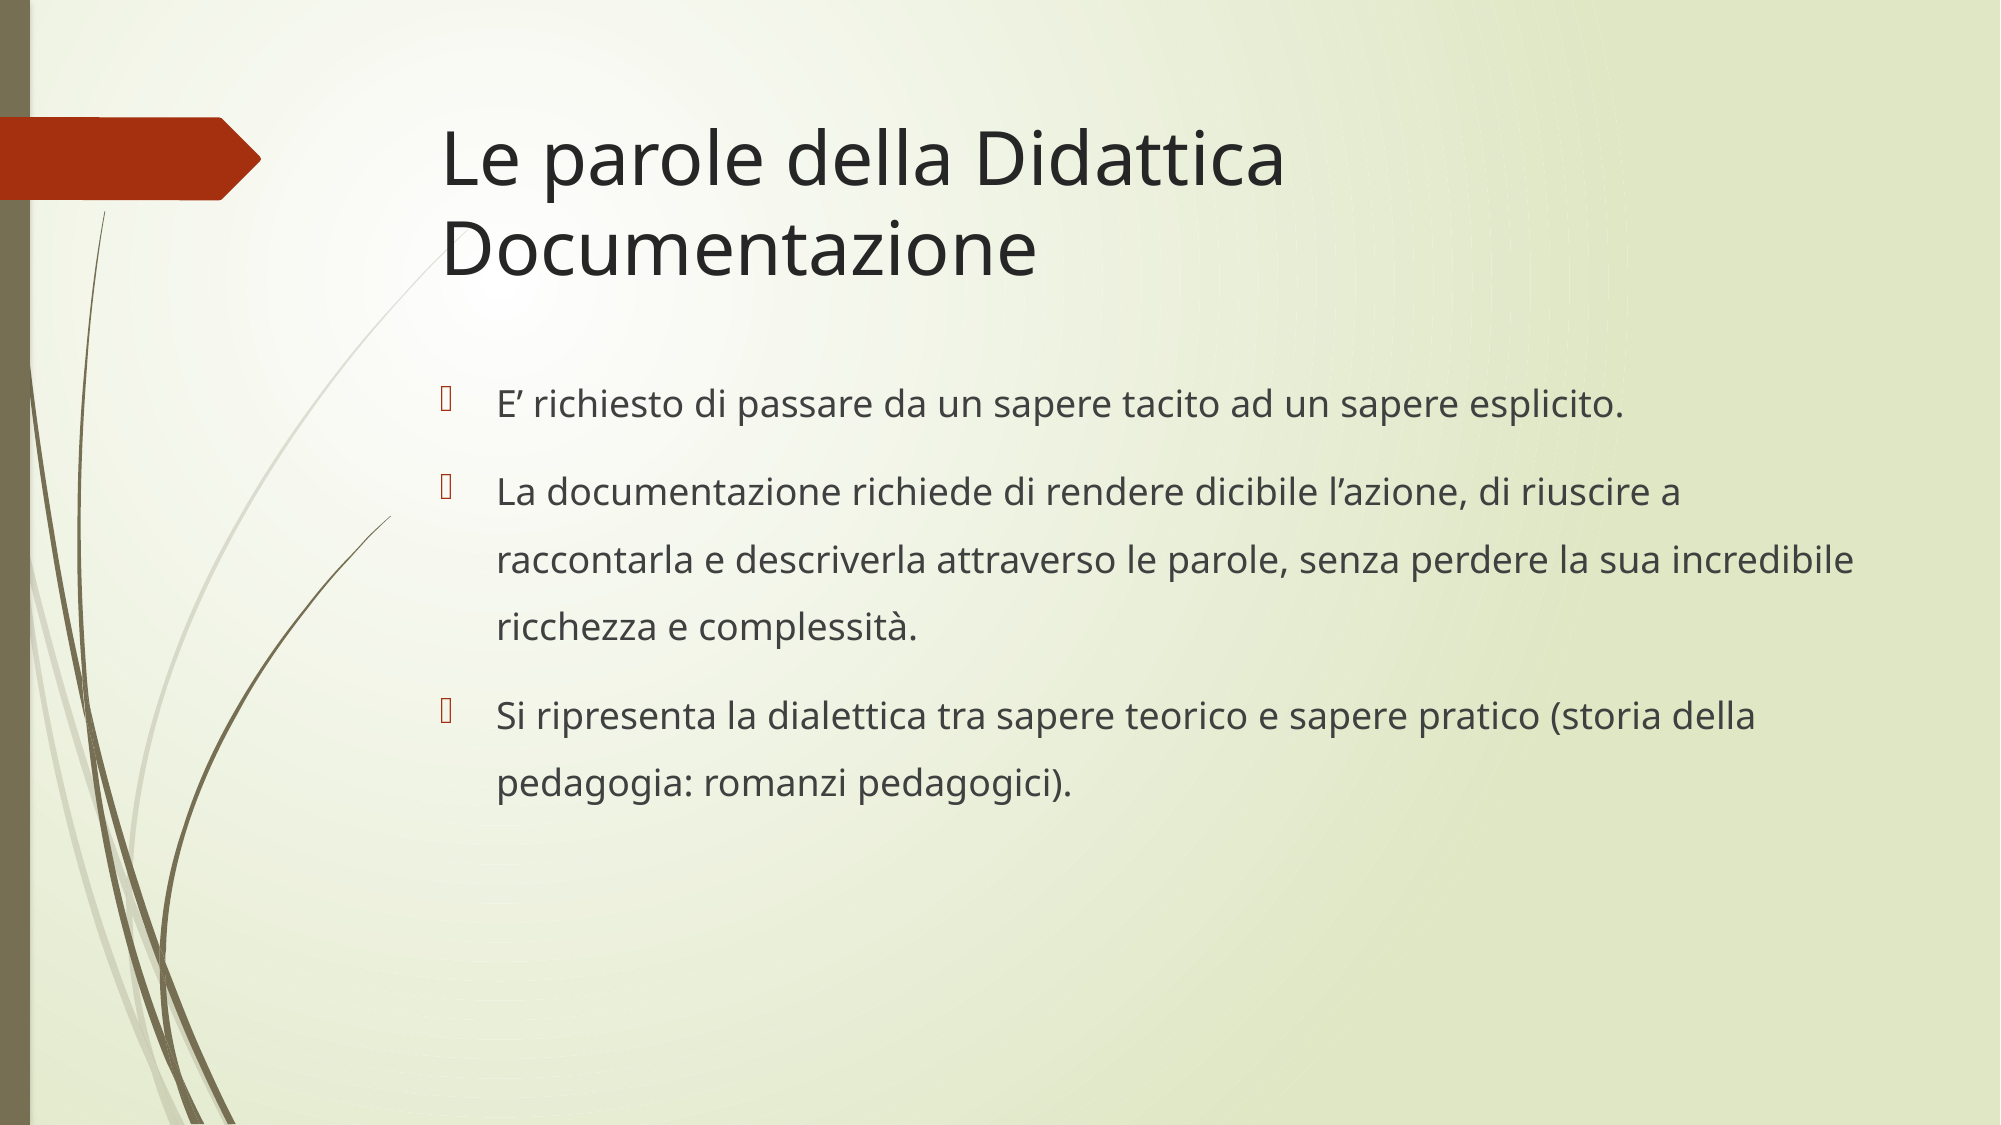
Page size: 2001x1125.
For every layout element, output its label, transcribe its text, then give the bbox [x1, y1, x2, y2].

title Le parole della Didattica Documentazione [425, 102, 1888, 313]
list E’ richiesto di passare da un sapere tacito ad un sapere esplicito. La documentazione richiede di rendere dicibile l’azione, di riuscire a raccontarla e descriverla attraverso le parole, senza perdere la sua incredibile ricchezza e complessità. Si ripresenta la dialettica tra sapere teorico e sapere pratico (storia della pedagogia: romanzi pedagogici). [424, 350, 1888, 970]
